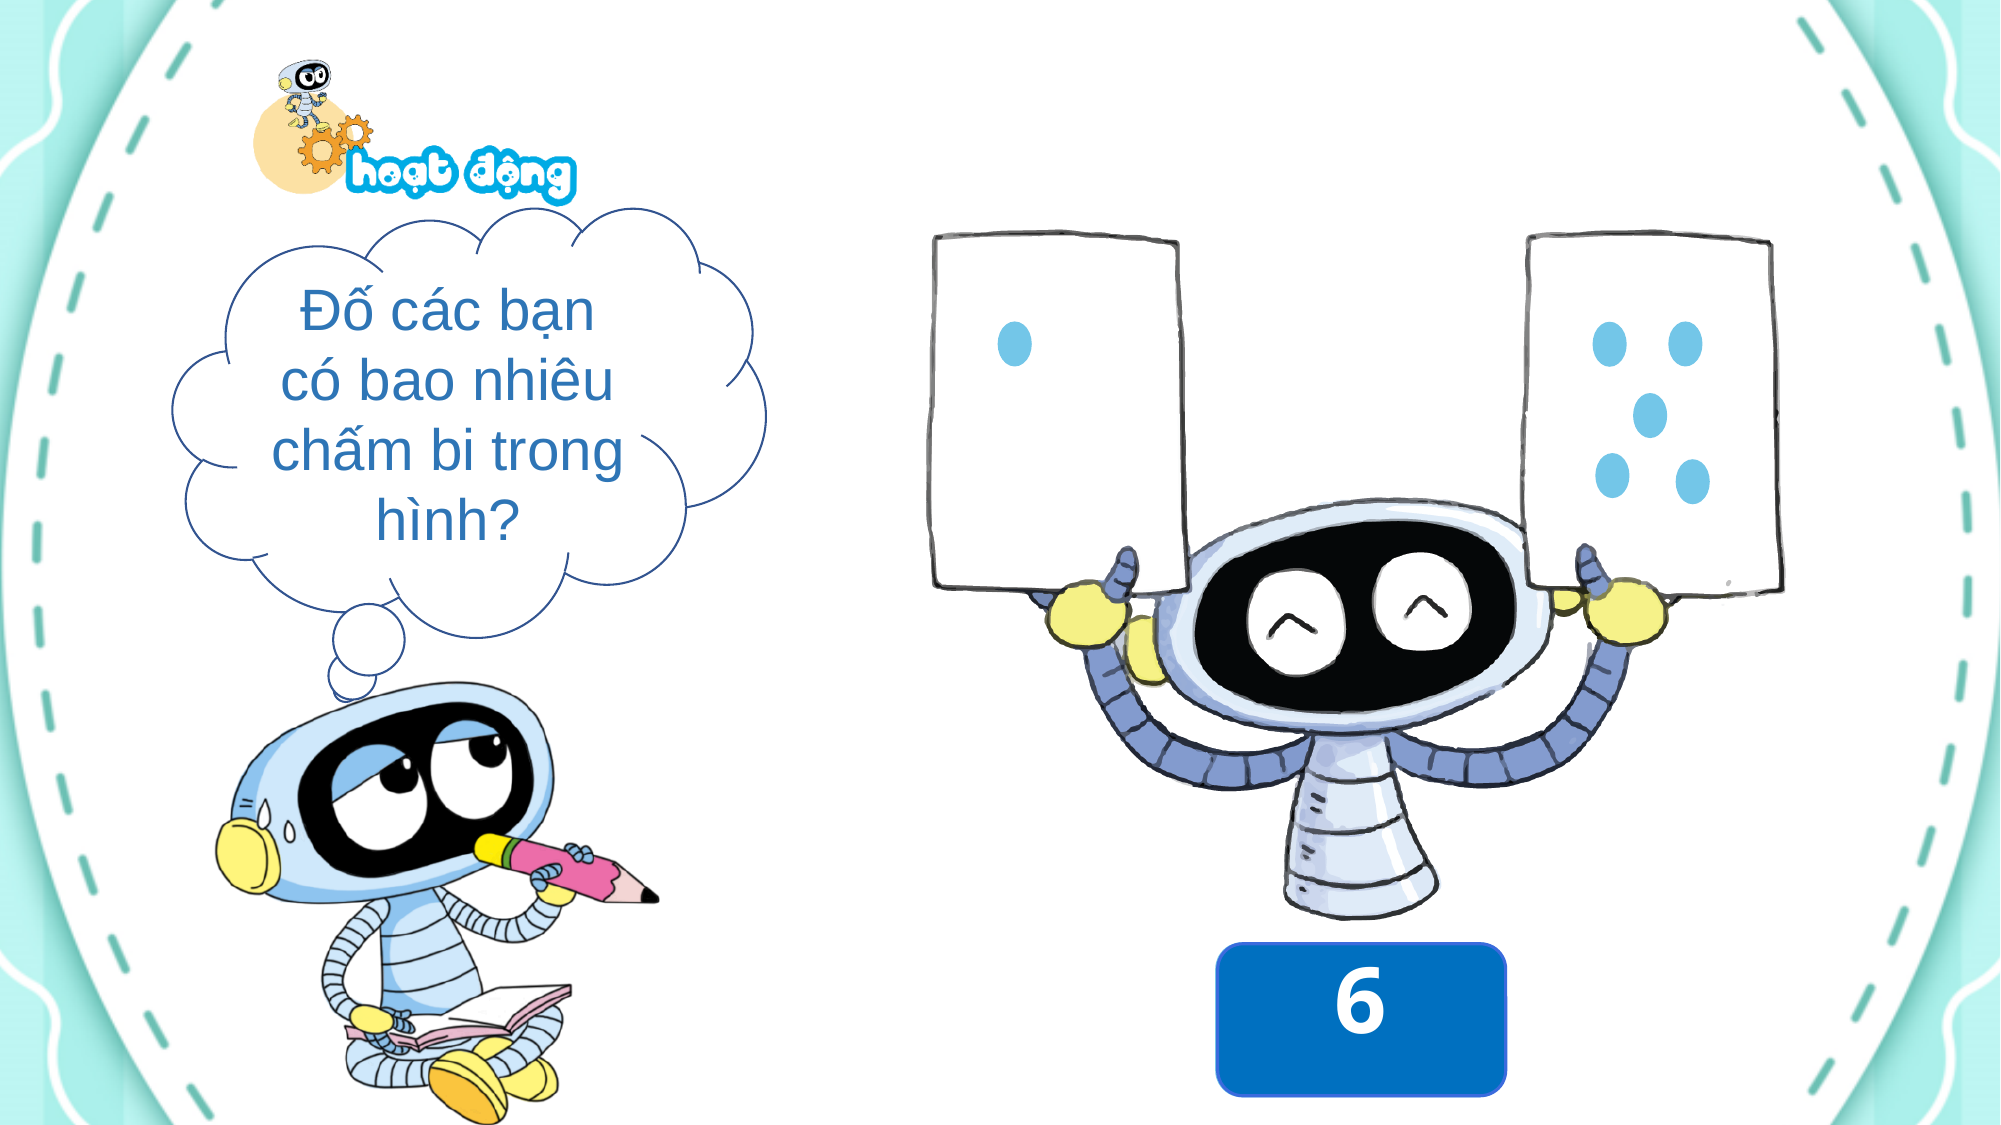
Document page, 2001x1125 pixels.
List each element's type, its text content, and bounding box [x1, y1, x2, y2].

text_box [1217, 943, 1506, 1096]
text_box Đố các bạn có bao nhiêu chấm bi trong hình? [171, 207, 767, 679]
picture [0, 0, 2001, 1125]
